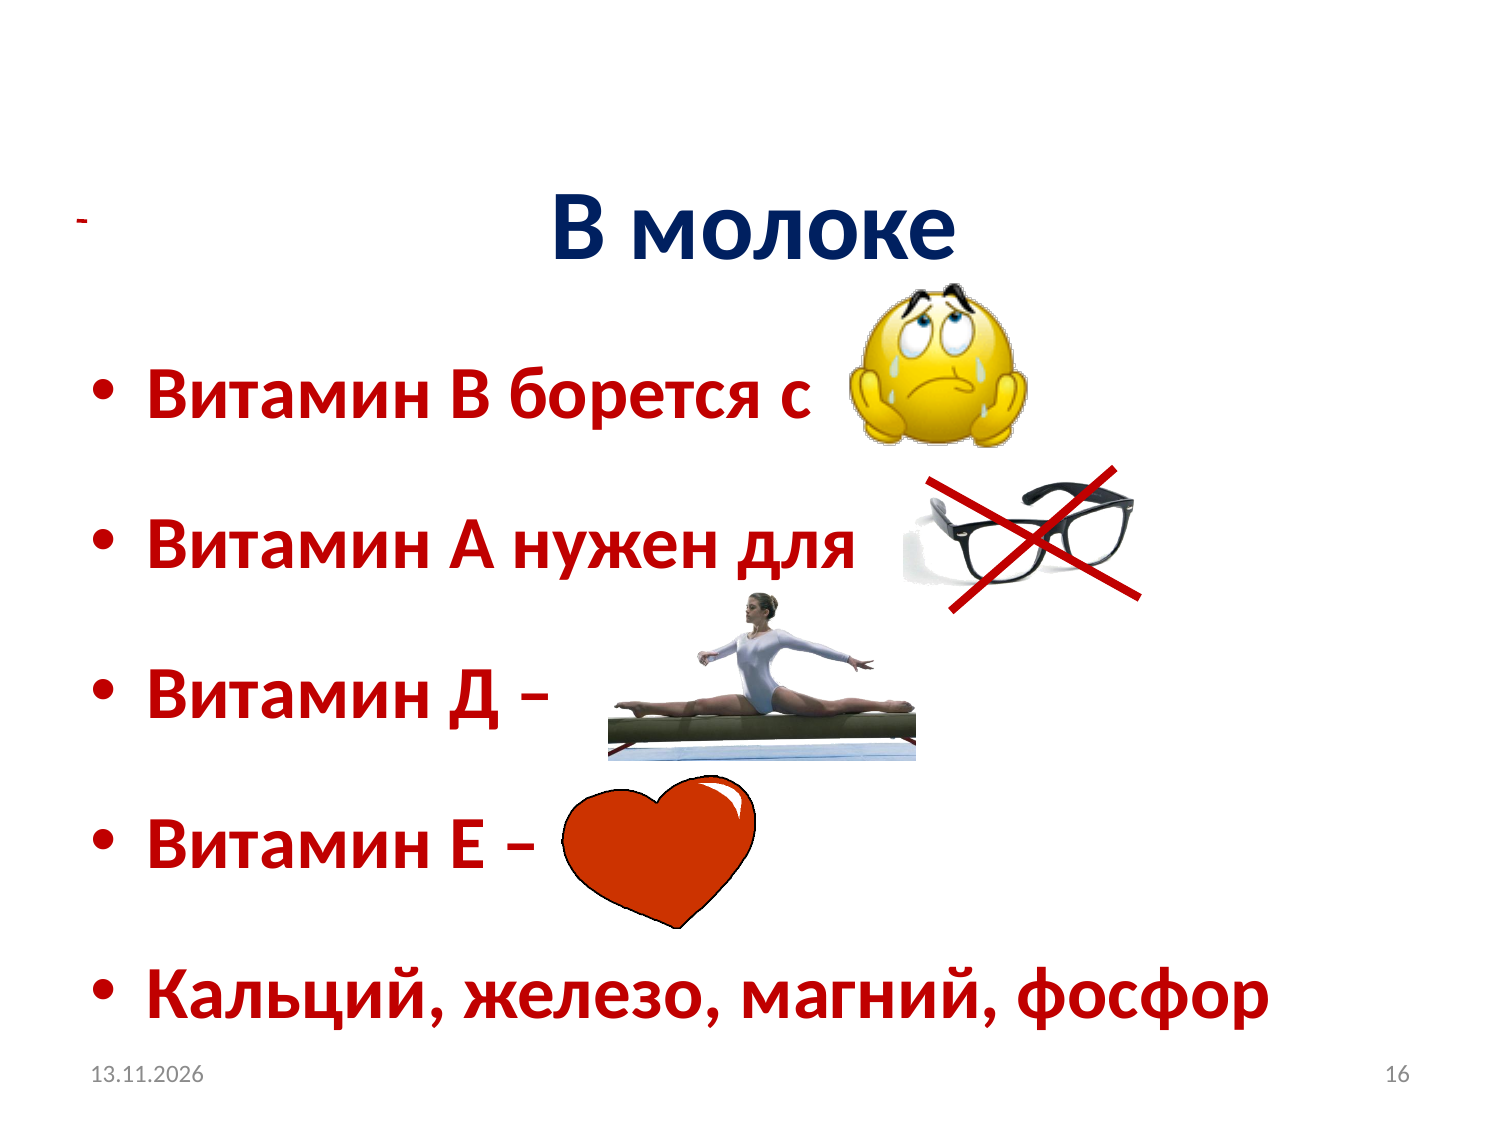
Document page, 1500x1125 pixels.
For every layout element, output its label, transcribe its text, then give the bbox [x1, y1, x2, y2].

slide_number 16 [1074, 1042, 1425, 1103]
picture [560, 774, 757, 929]
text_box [950, 467, 1115, 612]
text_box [926, 479, 945, 599]
list Витамин В борется с Витамин А нужен для Витамин Д – Витамин Е – Кальций, железо, магний, фосфор [75, 290, 1306, 1071]
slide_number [75, 1042, 425, 1103]
picture [844, 278, 1034, 455]
picture [608, 467, 1164, 761]
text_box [1120, 479, 1140, 599]
title В молоке [82, 125, 1427, 313]
